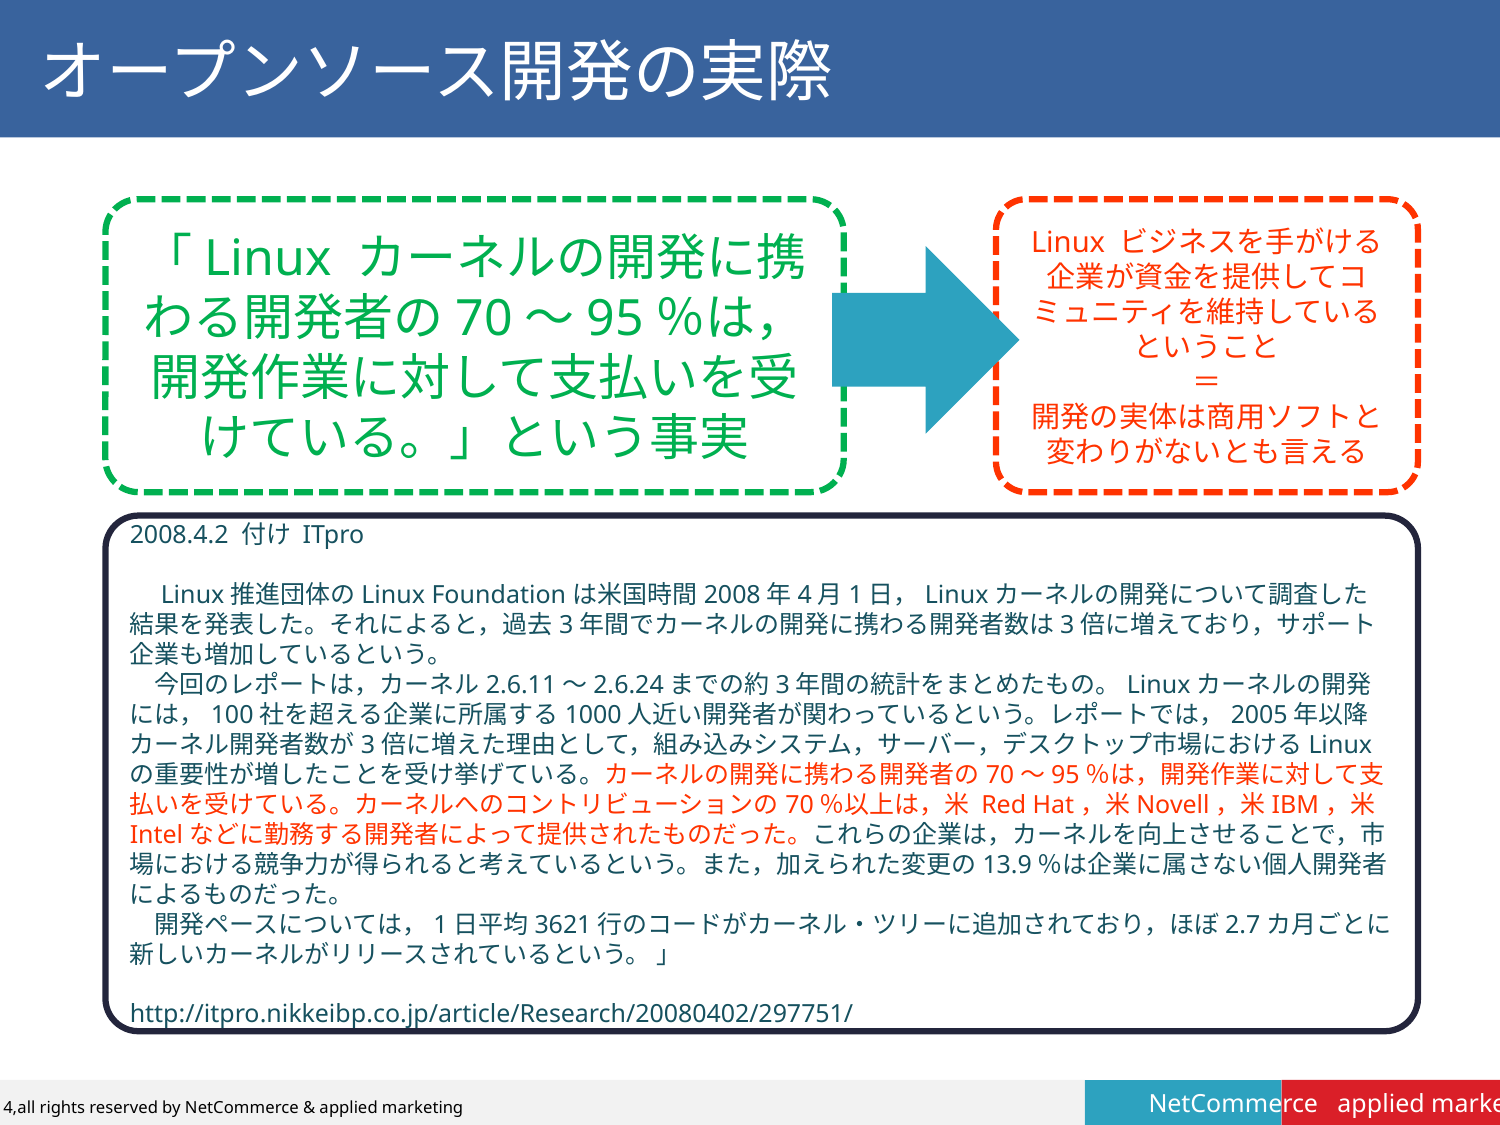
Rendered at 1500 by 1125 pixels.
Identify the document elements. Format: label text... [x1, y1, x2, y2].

text_box 「Linux カーネルの開発に携わる開発者の70～95％は，開発作業に対して支払いを受けている。」という事実 [105, 199, 826, 493]
title オープンソース開発の実際 [24, 24, 1375, 113]
text_box 2008.4.2 付け ITpro Linux推進団体のLinux Foundationは米国時間2008年4月1日，Linuxカーネルの開発について調査した結果を発表した。それによると，過去3年間でカーネルの開発に携わる開発者数は3倍に増えており，サポート企業も増加しているという。 今回のレポートは，カーネル2.6.11～2.6.24までの約3年間の統計をまとめたもの。Linuxカーネルの開発には，100社を超える企業に所属する1000人近い開発者が関わっているという。レポートでは，2005年以降カーネル開発者数が3倍に増えた理由として，組み込みシステム，サーバー，デスクトップ市場におけるLinuxの重要性が増したことを受け挙げている。カーネルの開発に携わる開発者の70～95％は，開発作業に対して支払いを受けている。カーネルへのコントリビューションの70％以上は，米 Red Hat，米Novell，米IBM，米Intelなどに勤務する開発者によって提供されたものだった。これらの企業は，カーネルを向上させることで，市場における競争力が得られると考えているという。また，加えられた変更の13.9％は企業に属さない個人開発者によるものだった。 開発ペースについては，1日平均3621行のコードがカーネル・ツリーに追加されており，ほぼ2.7カ月ごとに新しいカーネルがリリースされているという。 」 http://itpro.nikkeibp.co.jp/article/Research/20080402/297751/ [105, 515, 1418, 1032]
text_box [831, 198, 1419, 493]
